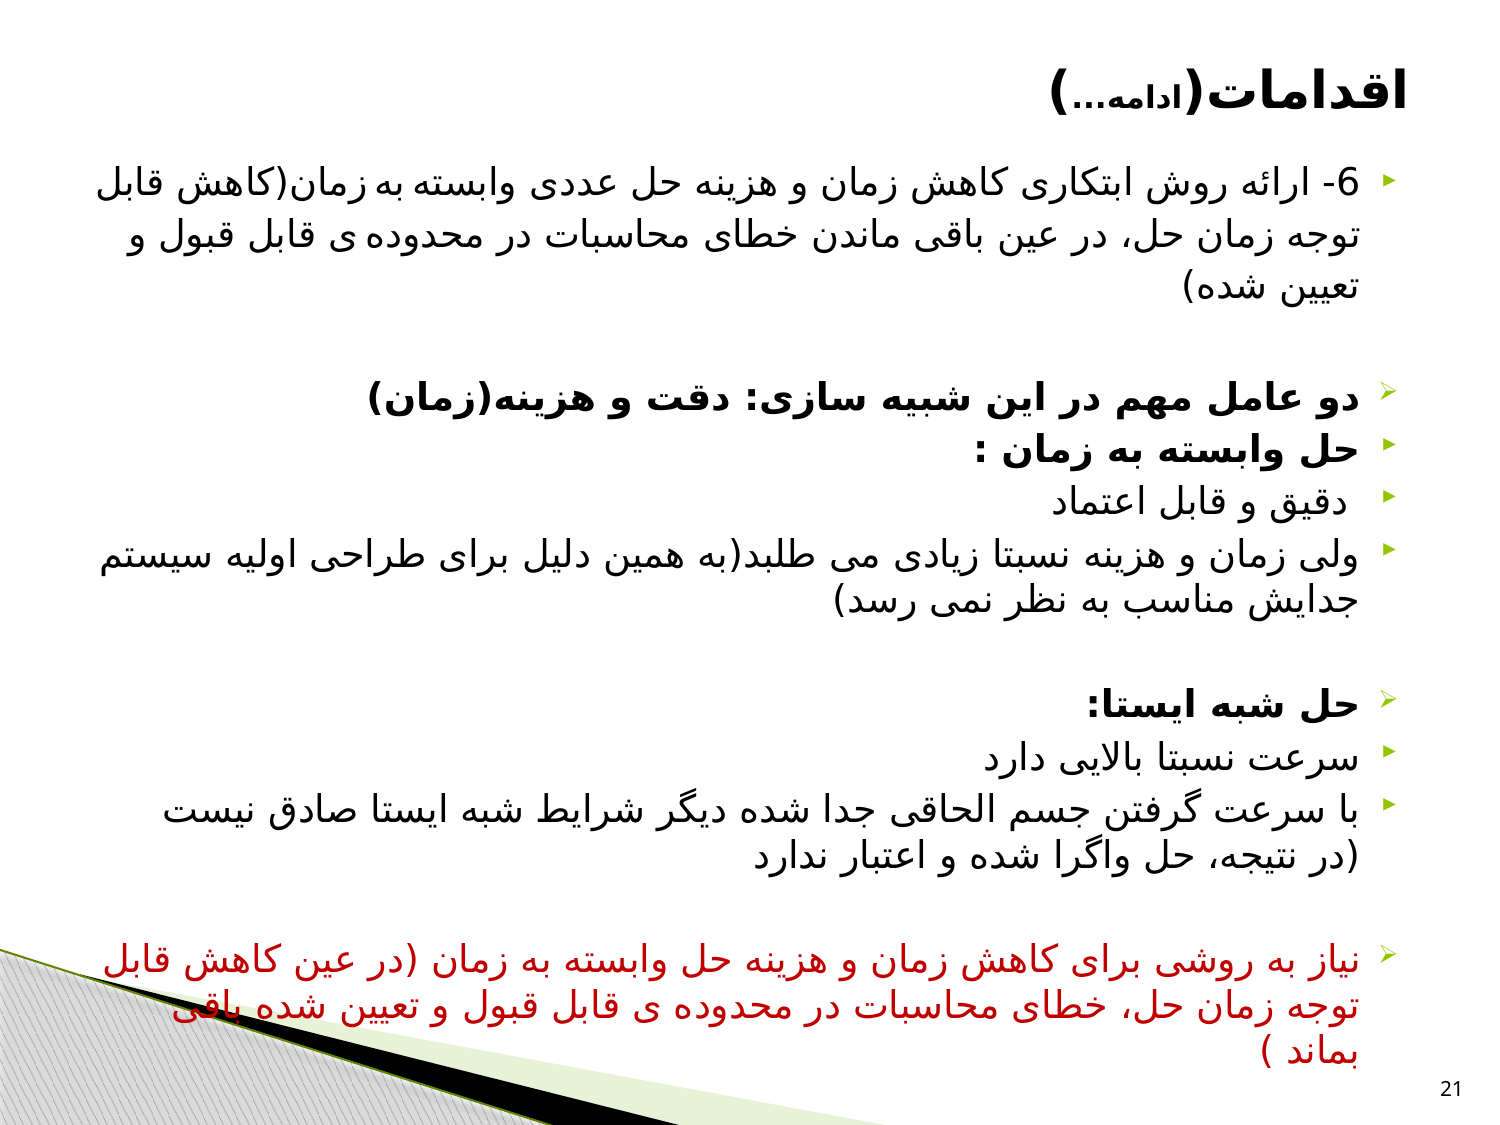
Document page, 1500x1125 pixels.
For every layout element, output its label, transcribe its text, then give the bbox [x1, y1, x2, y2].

text_box اقدامات(ادامه...) [74, 24, 1425, 150]
list 6- ارائه روش ابتکاری کاهش زمان و هزینه حل عددی وابسته به زمان(کاهش قابل توجه زمان حل، در عین باقی ماندن خطای محاسبات در محدوده ی قابل قبول و تعیین شده) دو عامل مهم در این شبیه سازی: دقت و هزینه(زمان) حل وابسته به زمان : دقیق و قابل اعتماد ولی زمان و هزینه نسبتا زیادی می طلبد(به همین دلیل برای طراحی اولیه سیستم جدایش مناسب به نظر نمی رسد) حل شبه ایستا: سرعت نسبتا بالایی دارد با سرعت گرفتن جسم الحاقی جدا شده دیگر شرایط شبه ایستا صادق نیست (در نتیجه، حل واگرا شده و اعتبار ندارد نیاز به روشی برای کاهش زمان و هزینه حل وابسته به زمان (در عین کاهش قابل توجه زمان حل، خطای محاسبات در محدوده ی قابل قبول و تعیین شده باقی بماند ) [75, 150, 1425, 1088]
slide_number 21 [1418, 1051, 1479, 1112]
